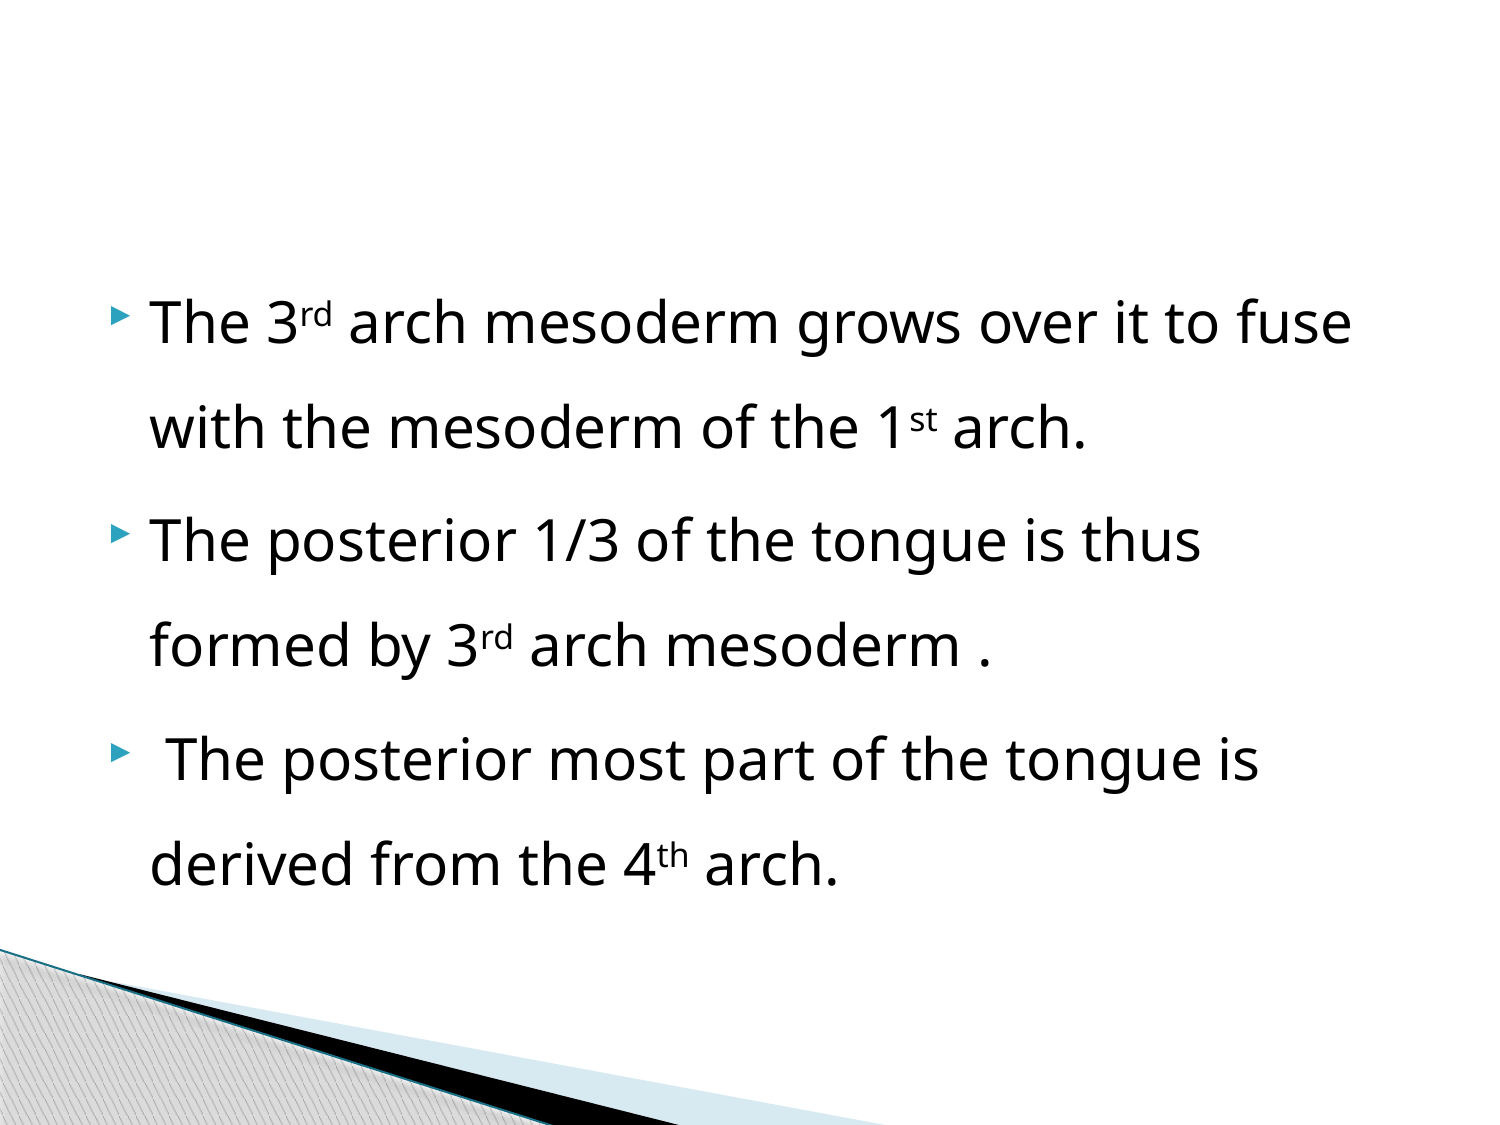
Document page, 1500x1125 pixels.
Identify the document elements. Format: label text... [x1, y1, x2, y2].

list The 3rd arch mesoderm grows over it to fuse with the mesoderm of the 1st arch. The posterior 1/3 of the tongue is thus formed by 3rd arch mesoderm . The posterior most part of the tongue is derived from the 4th arch. [75, 243, 1375, 986]
